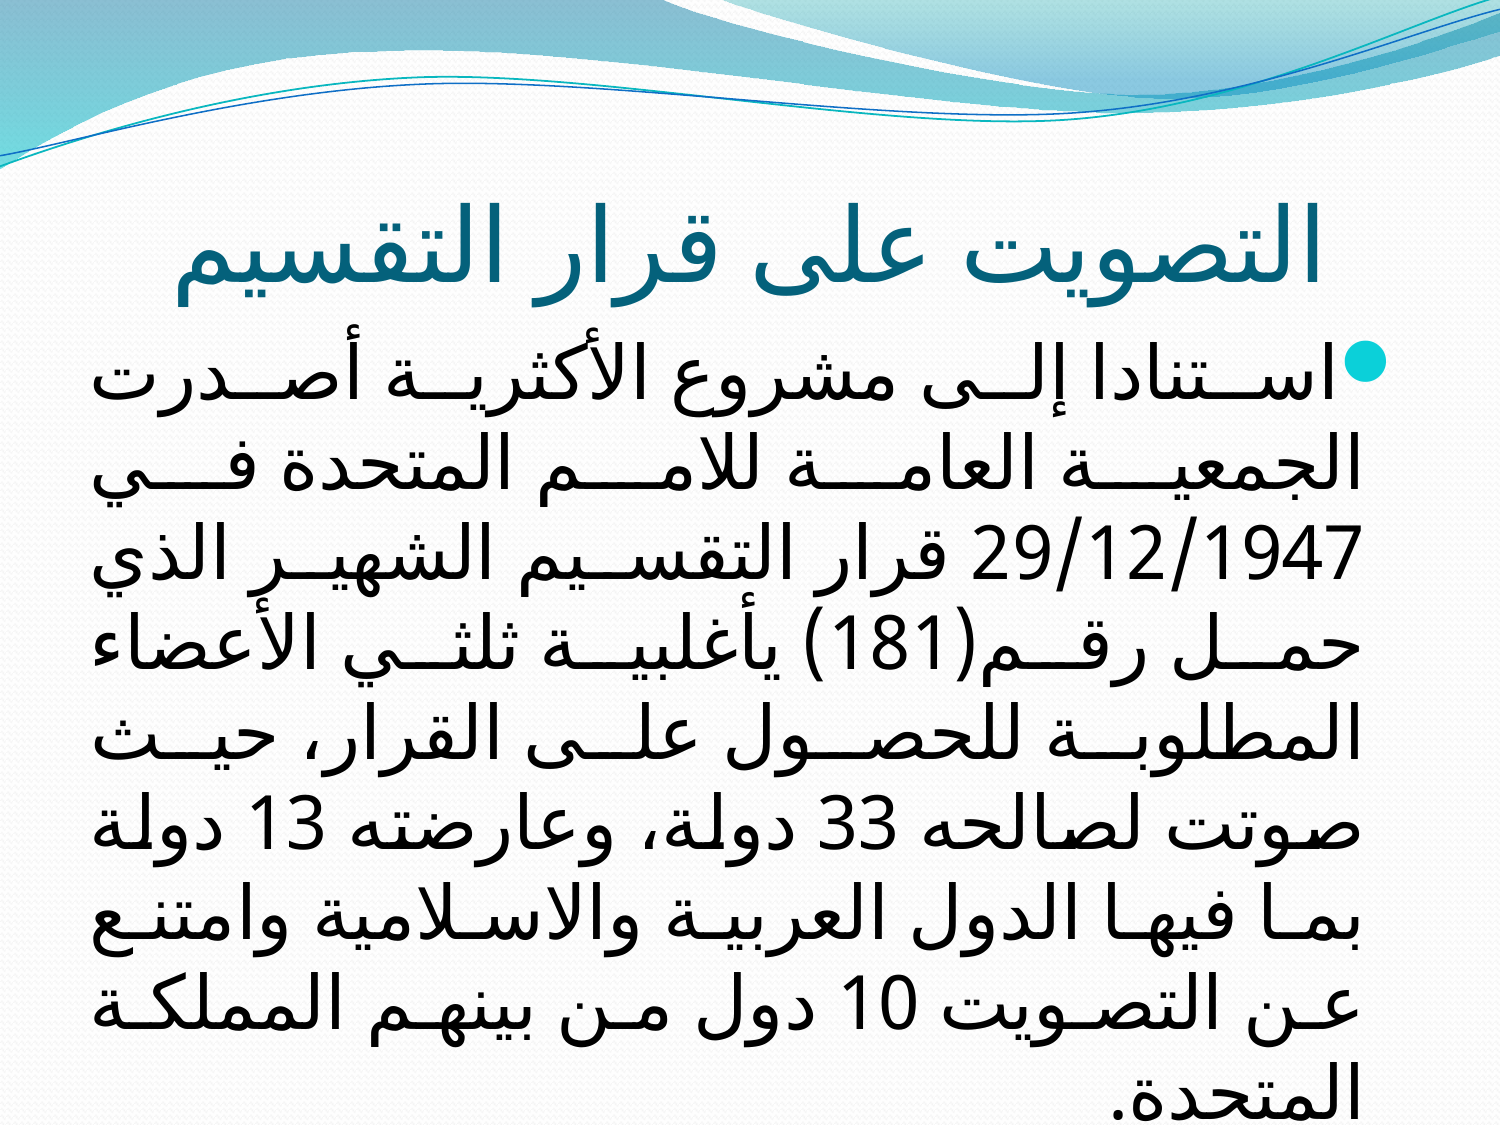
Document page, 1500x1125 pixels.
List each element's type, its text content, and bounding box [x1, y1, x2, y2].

list استنادا إلى مشروع الأكثرية أصدرت الجمعية العامة للامم المتحدة في 29/12/1947 قرار التقسيم الشهير الذي حمل رقم(181) يأغلبية ثلثي الأعضاء المطلوبة للحصول على القرار، حيث صوتت لصالحه 33 دولة، وعارضته 13 دولة بما فيها الدول العربية والاسلامية وامتنع عن التصويت 10 دول من بينهم المملكة المتحدة. [75, 317, 1425, 1038]
title التصويت على قرار التقسيم [75, 115, 1425, 303]
